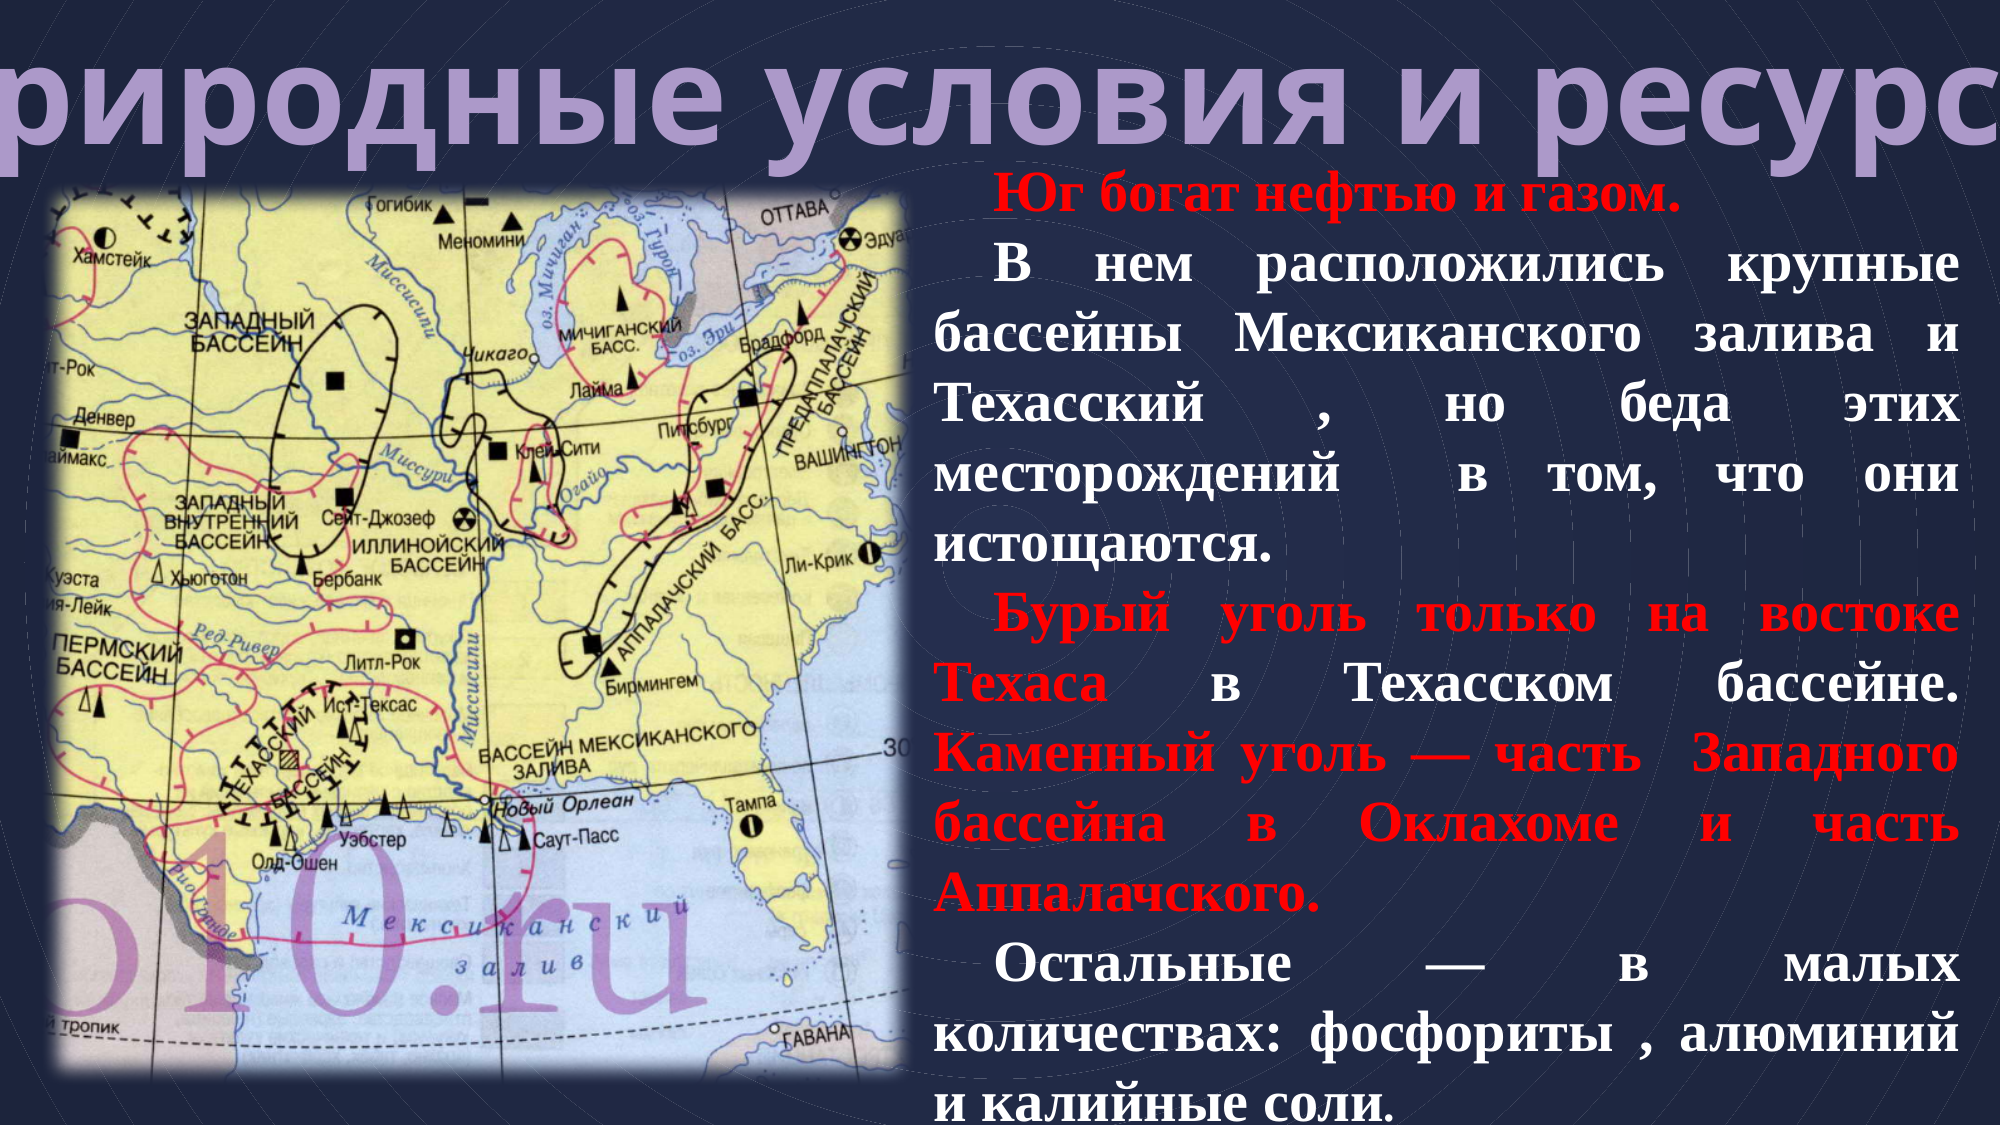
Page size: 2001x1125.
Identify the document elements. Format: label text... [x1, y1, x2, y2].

picture [41, 181, 916, 1085]
text_box Природные условия и ресурсы [0, 0, 2000, 180]
text_box Юг богат нефтью и газом. В нем расположились крупные бассейны Мексиканского залива и Техасский , но беда этих месторождений в том, что они истощаются. Бурый уголь только на востоке Техаса в Техасском бассейне. Каменный уголь — часть Западного бассейна в Оклахоме и часть Аппалачского. Остальные — в малых количествах: фосфориты , алюминий и калийные соли. [919, 145, 1975, 1125]
